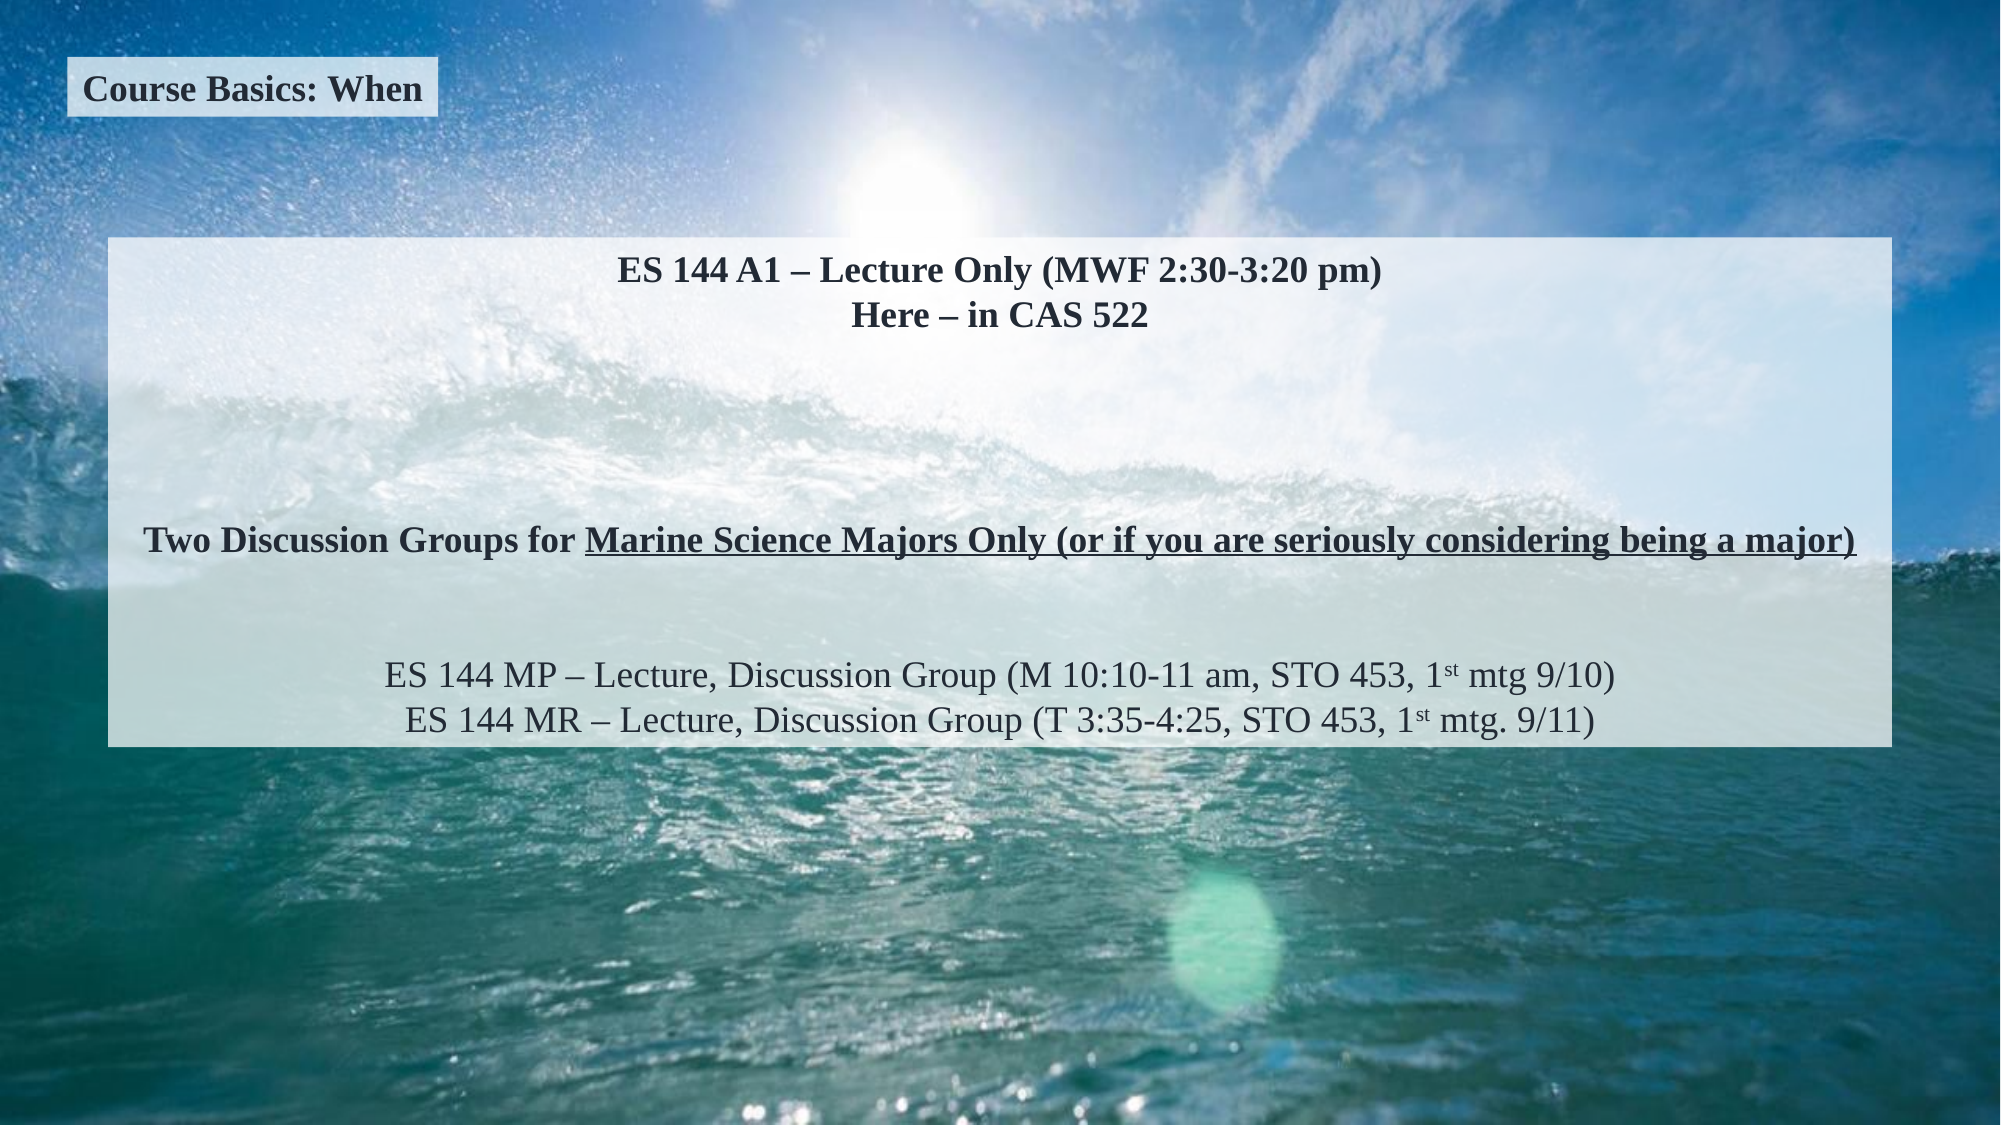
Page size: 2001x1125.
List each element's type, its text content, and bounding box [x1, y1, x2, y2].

text_box Course Basics: When [67, 56, 439, 117]
text_box ES 144 A1 – Lecture Only (MWF 2:30-3:20 pm) Here – in CAS 522 Two Discussion Groups for Marine Science Majors Only (or if you are seriously considering being a major) ES 144 MP – Lecture, Discussion Group (M 10:10-11 am, STO 453, 1st mtg 9/10) ES 144 MR – Lecture, Discussion Group (T 3:35-4:25, STO 453, 1st mtg. 9/11) [108, 237, 1892, 748]
picture [0, 0, 2001, 1125]
